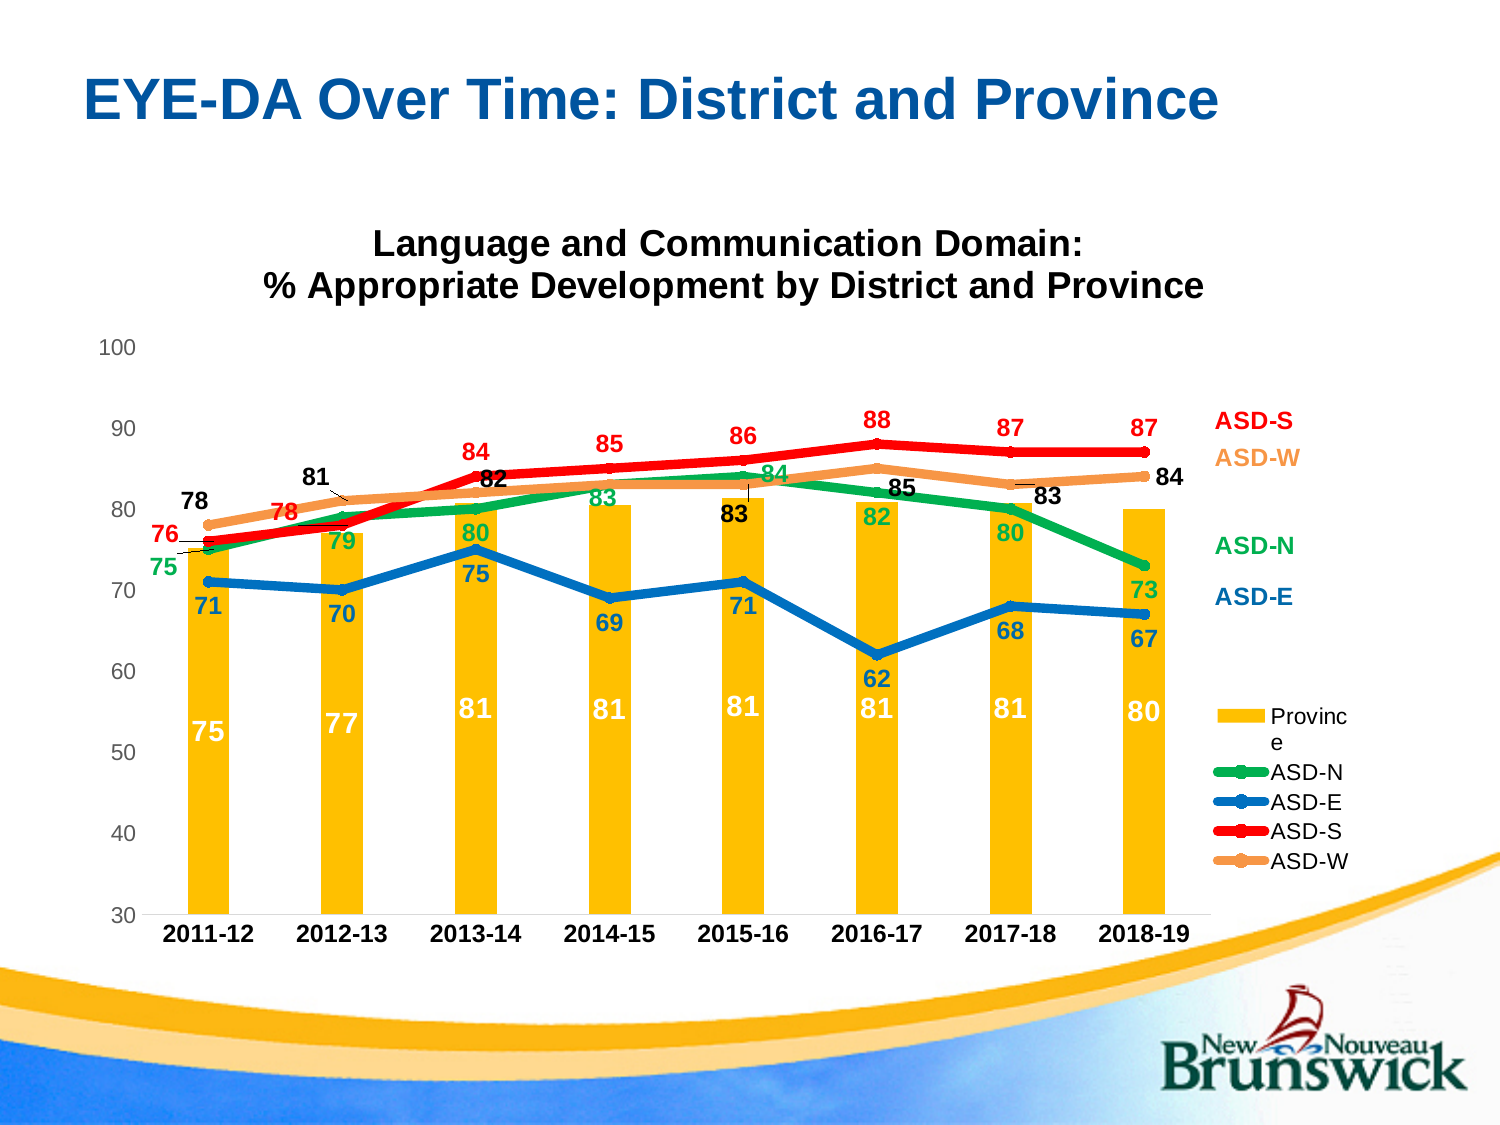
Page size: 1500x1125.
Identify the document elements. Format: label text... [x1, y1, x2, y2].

title EYE-DA Over Time: District and Province [68, 53, 1400, 188]
chart [71, 187, 1397, 963]
picture [0, 823, 1500, 1125]
